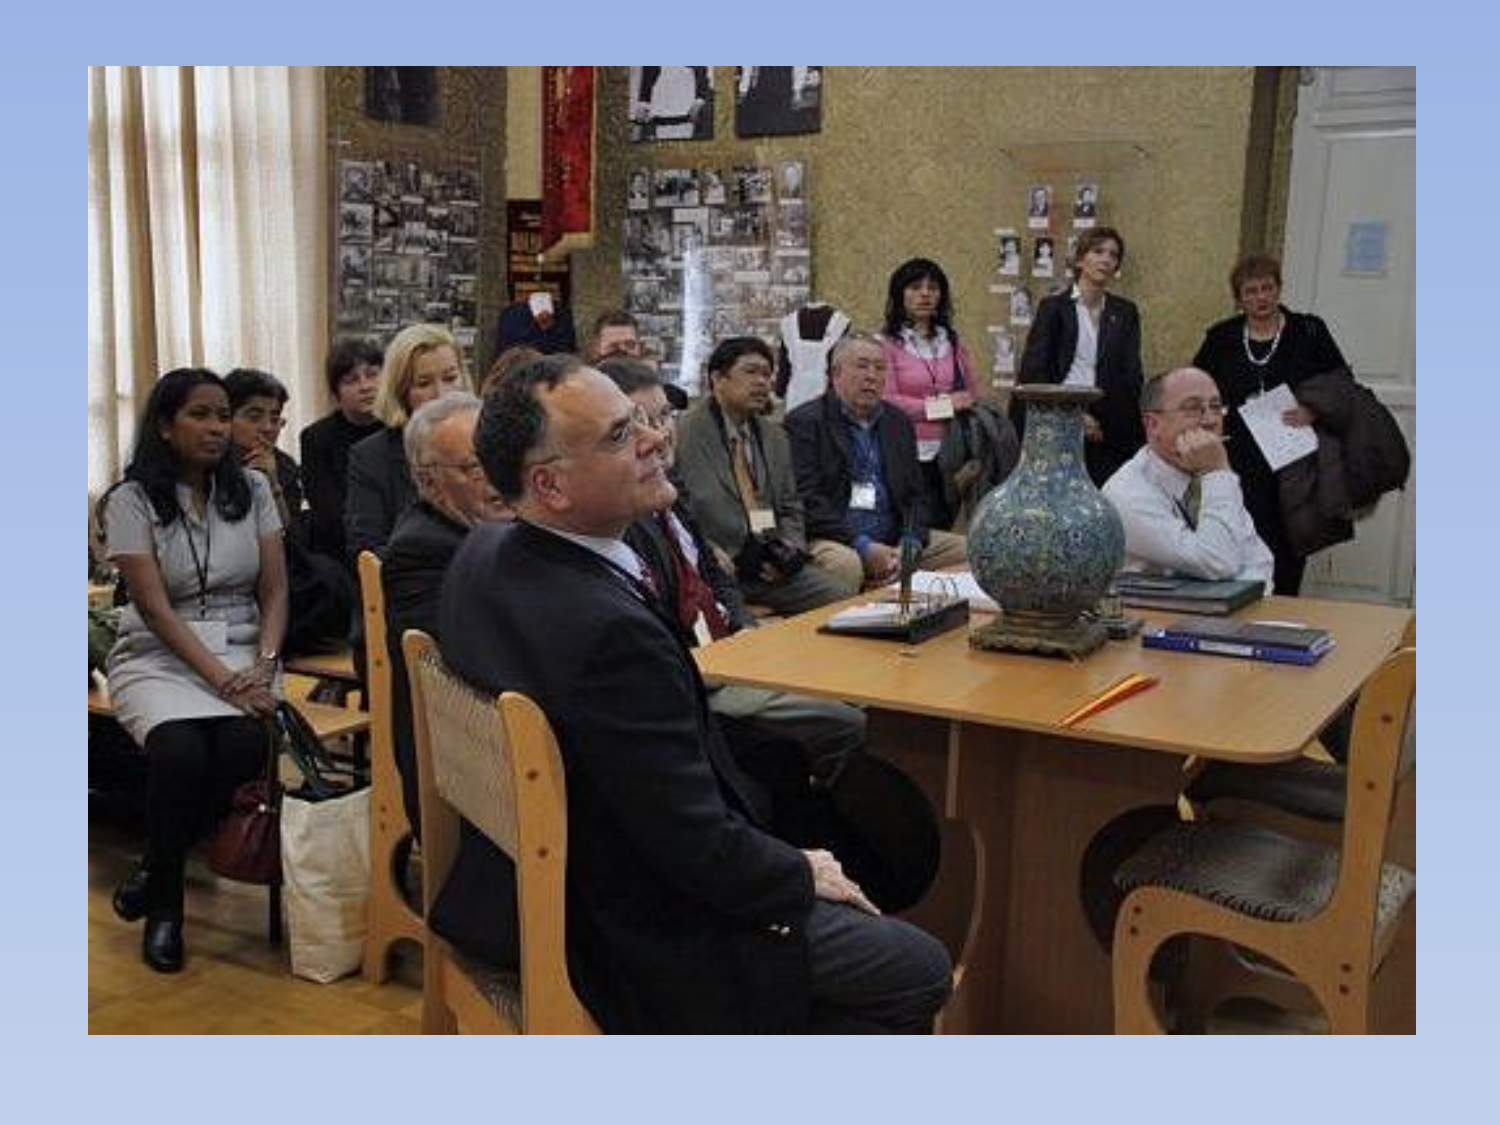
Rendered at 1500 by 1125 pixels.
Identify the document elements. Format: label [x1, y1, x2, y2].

picture [88, 66, 1416, 1036]
